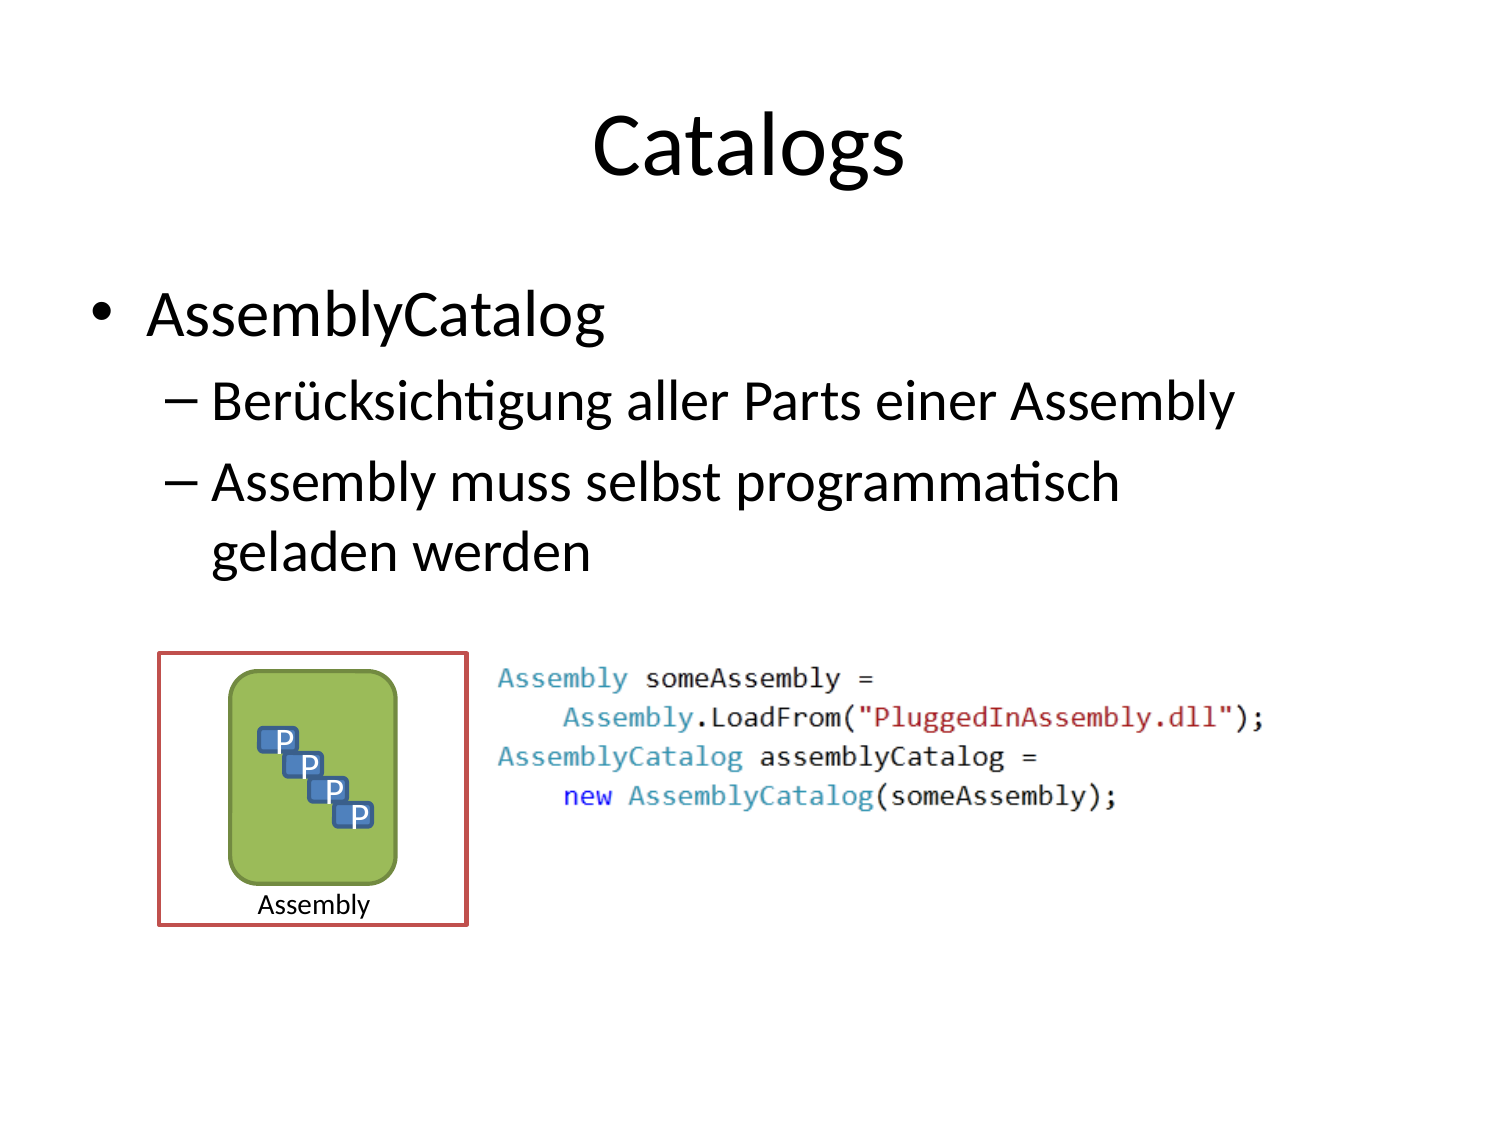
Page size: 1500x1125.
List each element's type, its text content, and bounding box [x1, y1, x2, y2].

picture [485, 653, 1282, 824]
text_box P [282, 750, 325, 779]
text_box P [256, 725, 300, 754]
text_box [157, 651, 469, 927]
text_box Assembly [242, 878, 386, 928]
list AssemblyCatalog Berücksichtigung aller Parts einer Assembly Assembly muss selbst programmatisch geladen werden [75, 262, 1425, 1005]
title Catalogs [75, 45, 1425, 233]
text_box P [306, 775, 350, 804]
text_box P [331, 800, 375, 829]
